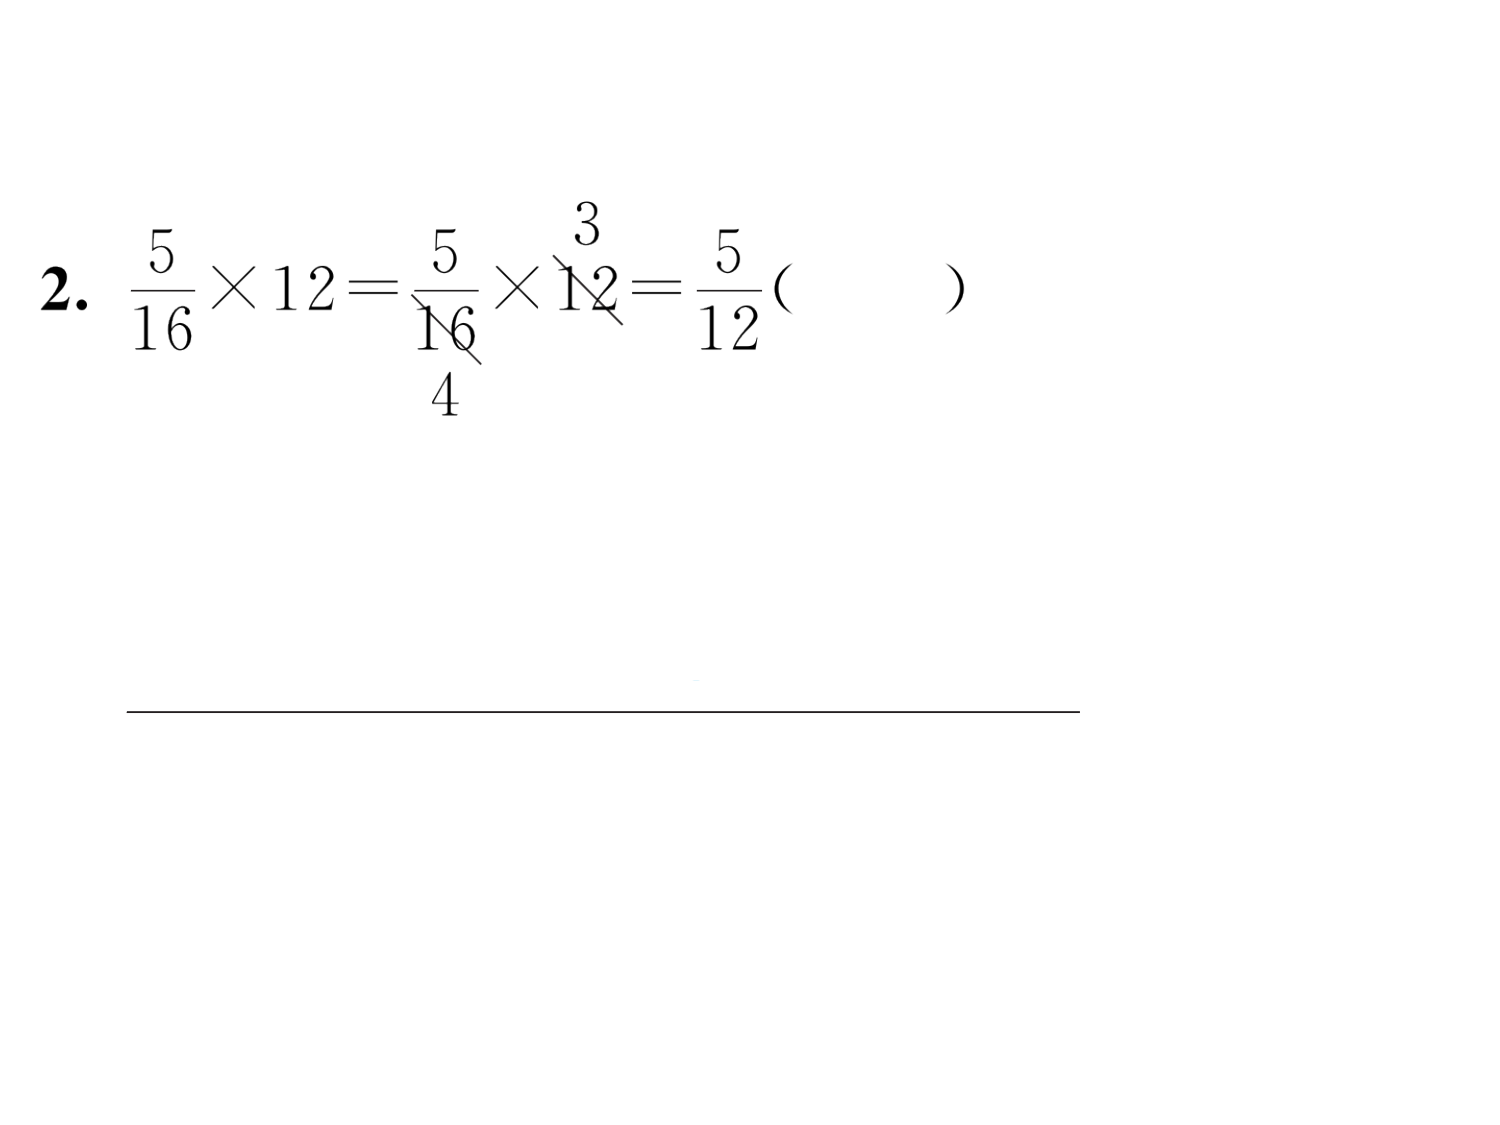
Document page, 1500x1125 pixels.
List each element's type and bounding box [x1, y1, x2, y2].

picture [35, 177, 1453, 733]
